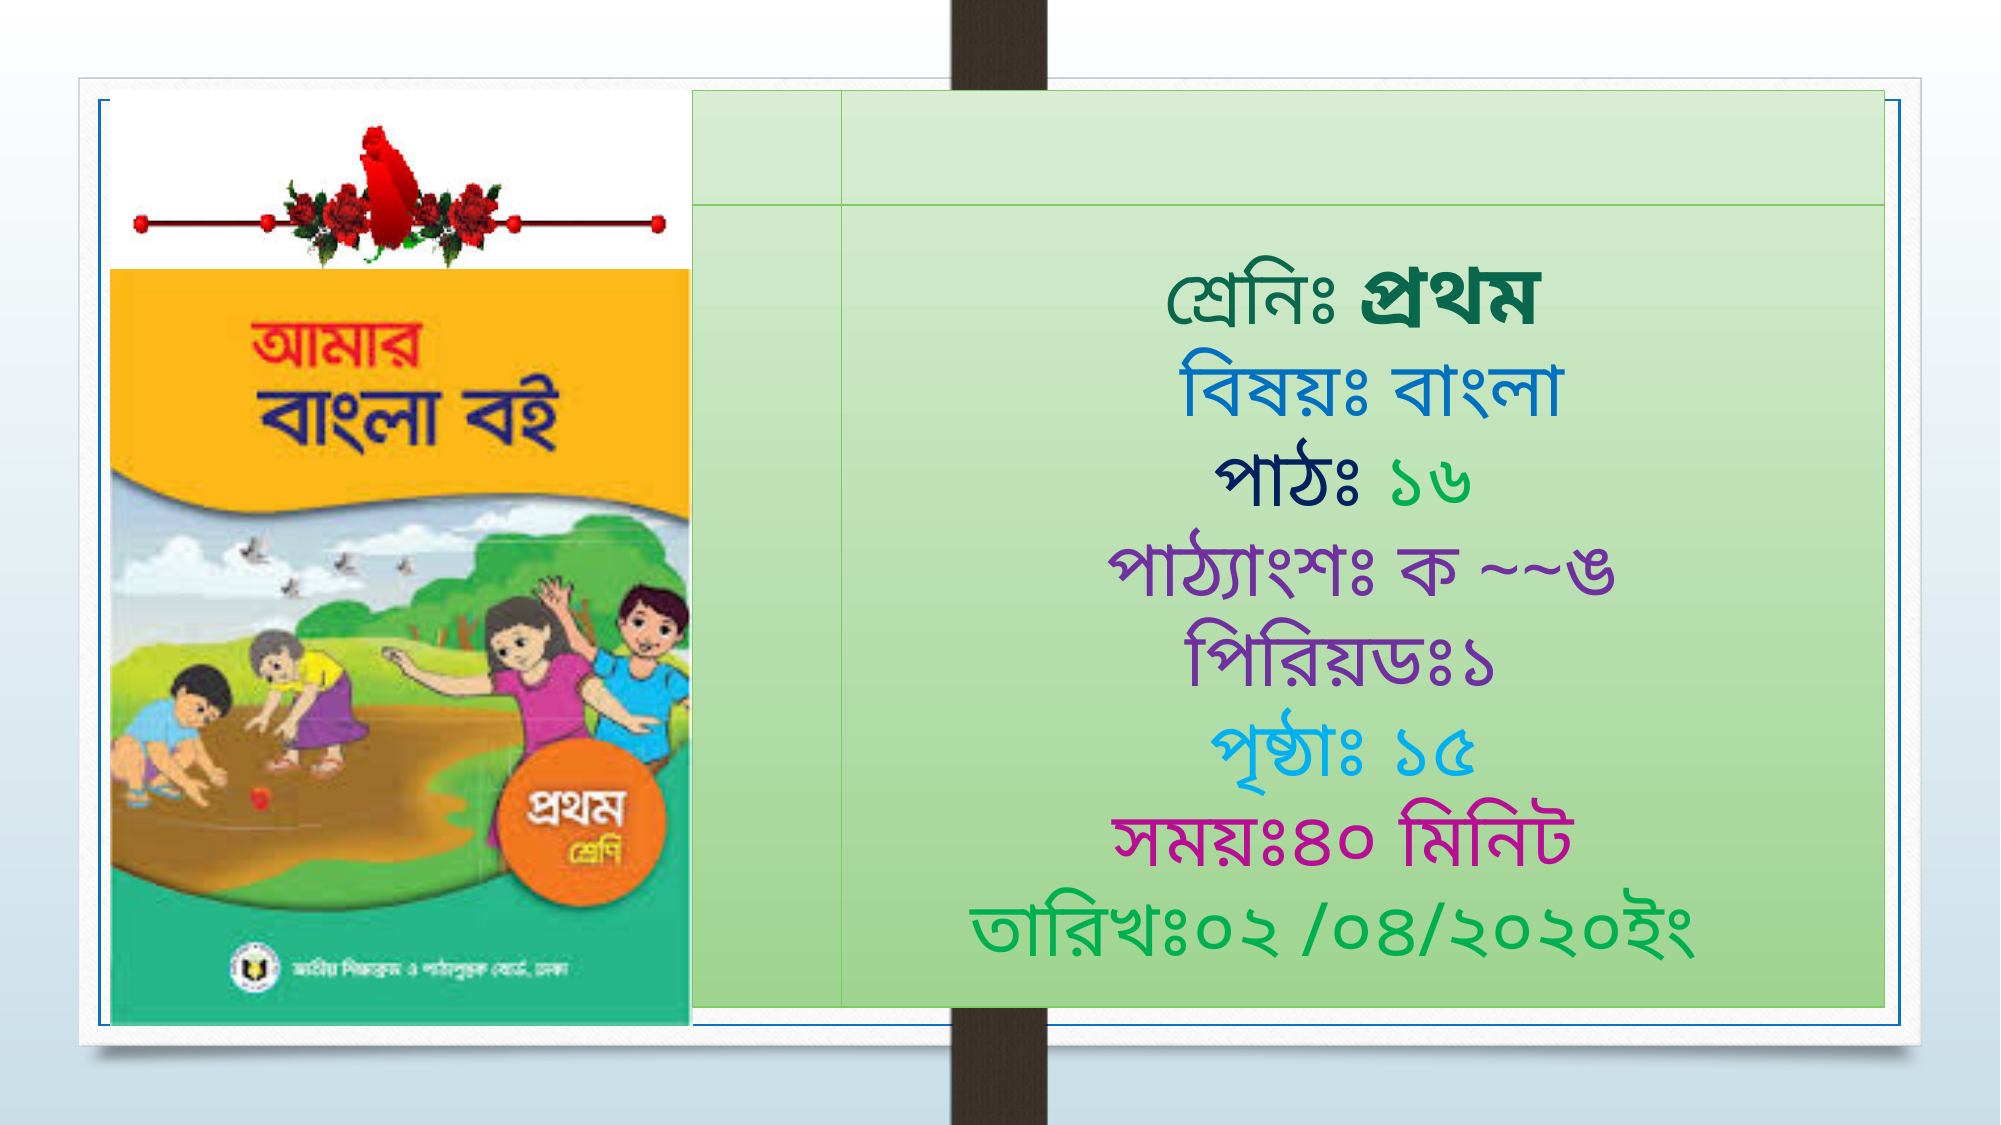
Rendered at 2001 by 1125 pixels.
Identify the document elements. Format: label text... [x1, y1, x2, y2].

picture [949, 0, 2000, 1125]
picture [0, 0, 948, 1125]
text_box শ্রেনিঃ প্রথম বিষয়ঃ বাংলা পাঠঃ ১৬ পাঠ্যাংশঃ ক ~~ঙ পিরিয়ডঃ১ পৃষ্ঠাঃ ১৫ সময়ঃ৪০ মিনিট তারিখঃ০২ /০৪/২০২০ইং [693, 90, 1885, 1008]
